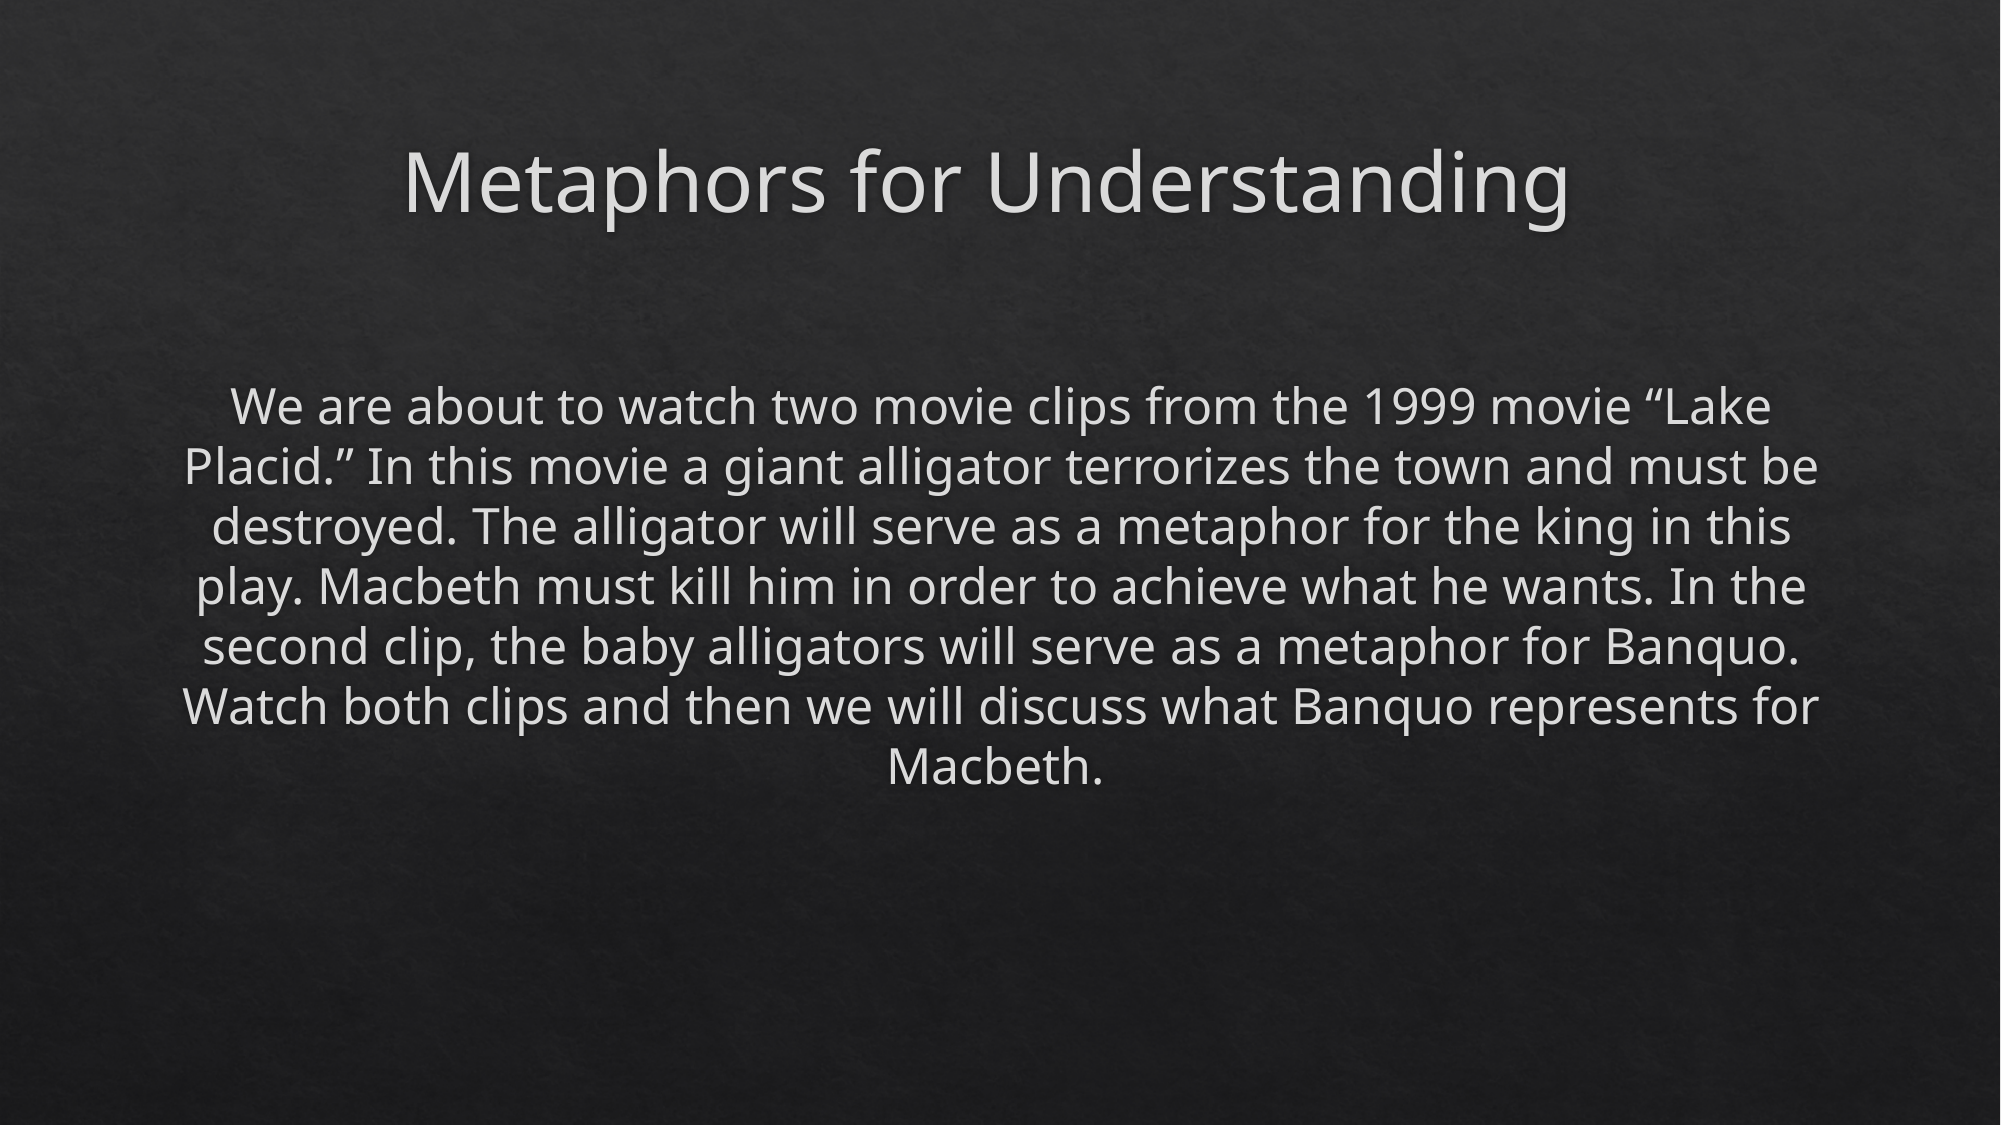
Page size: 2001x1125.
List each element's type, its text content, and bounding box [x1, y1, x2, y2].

list We are about to watch two movie clips from the 1999 movie “Lake Placid.” In this movie a giant alligator terrorizes the town and must be destroyed. The alligator will serve as a metaphor for the king in this play. Macbeth must kill him in order to achieve what he wants. In the second clip, the baby alligators will serve as a metaphor for Banquo. Watch both clips and then we will discuss what Banquo represents for Macbeth. [149, 284, 1849, 950]
title Metaphors for Understanding [149, 99, 1849, 260]
